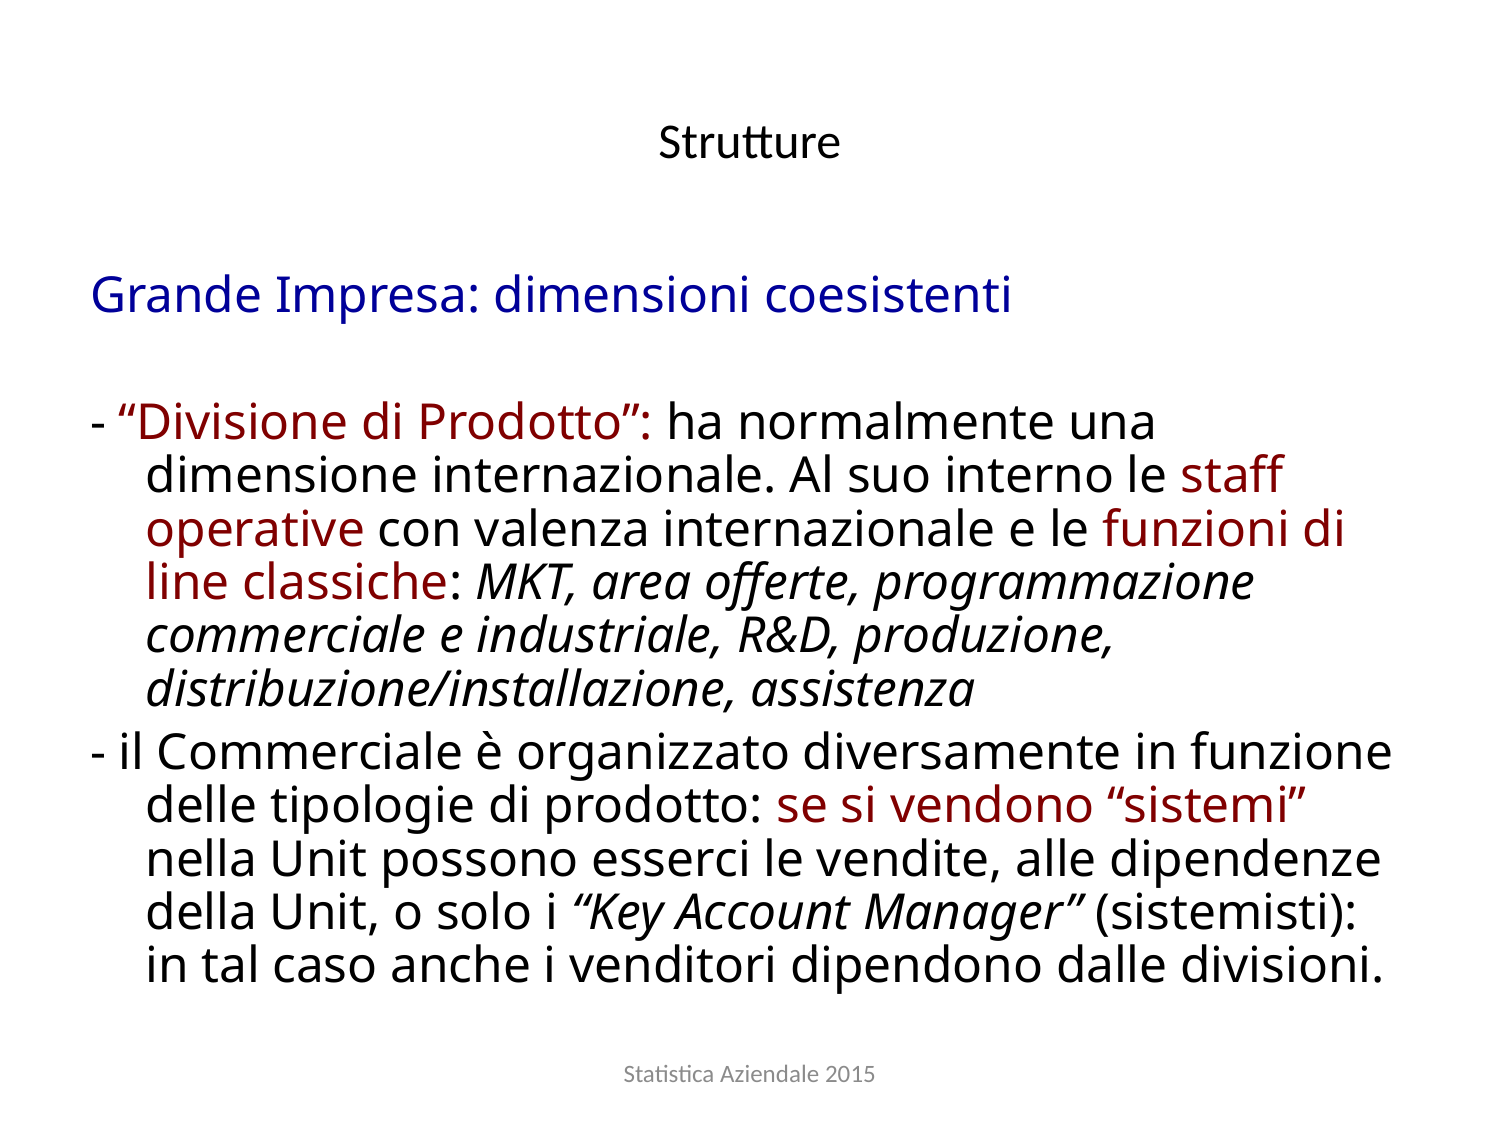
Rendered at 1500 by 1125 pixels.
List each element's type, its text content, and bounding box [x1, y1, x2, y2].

title Strutture [75, 45, 1425, 233]
list Grande Impresa: dimensioni coesistenti - “Divisione di Prodotto”: ha normalmente una dimensione internazionale. Al suo interno le staff operative con valenza internazionale e le funzioni di line classiche: MKT, area offerte, programmazione commerciale e industriale, R&D, produzione, distribuzione/installazione, assistenza - il Commerciale è organizzato diversamente in funzione delle tipologie di prodotto: se si vendono “sistemi” nella Unit possono esserci le vendite, alle dipendenze della Unit, o solo i “Key Account Manager” (sistemisti): in tal caso anche i venditori dipendono dalle divisioni. [75, 262, 1425, 1005]
footer Statistica Aziendale 2015 [512, 1042, 988, 1103]
